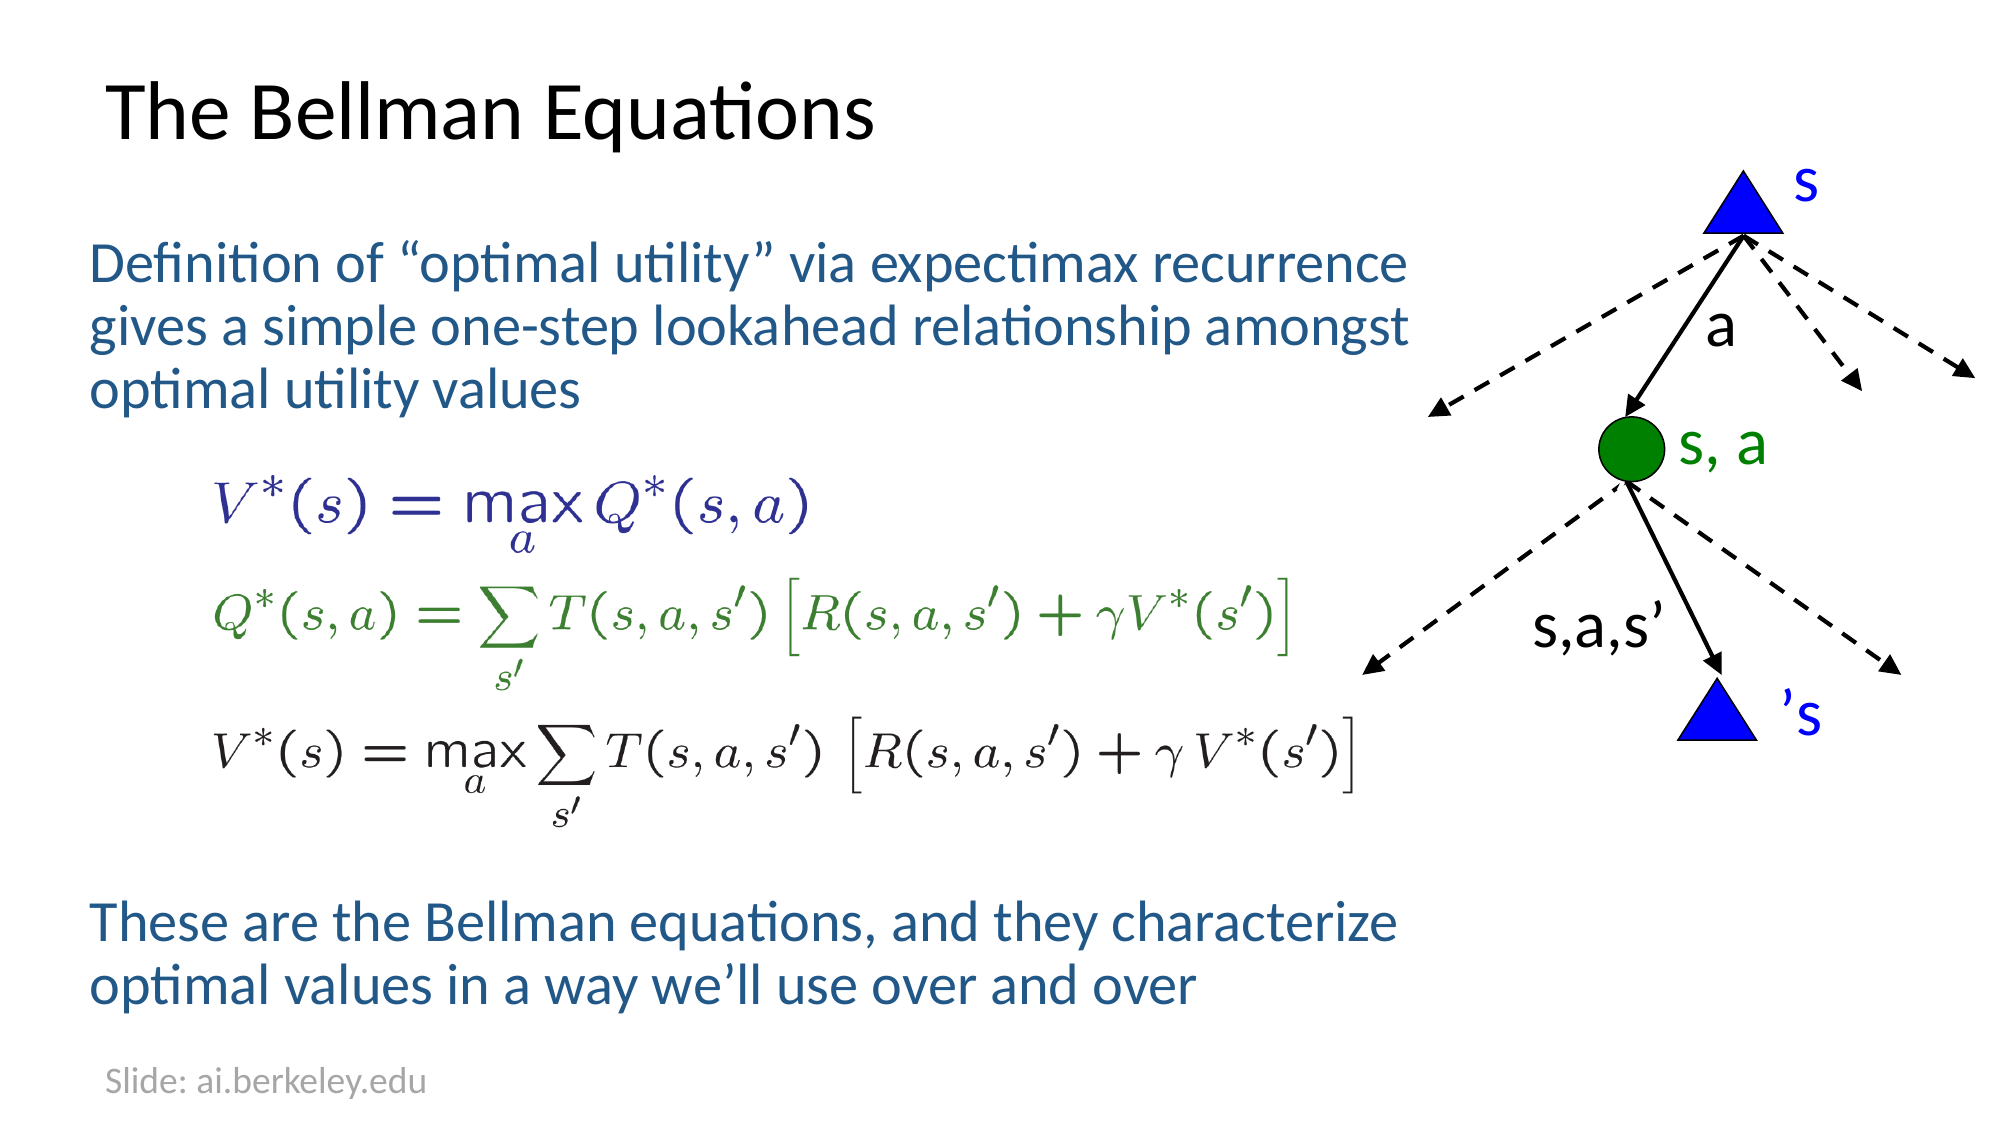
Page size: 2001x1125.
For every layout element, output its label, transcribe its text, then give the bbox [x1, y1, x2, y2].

title The Bellman Equations [90, 60, 1816, 164]
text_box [1362, 127, 1976, 758]
text_box Slide: ai.berkeley.edu [90, 1048, 484, 1108]
list Definition of “optimal utility” via expectimax recurrence gives a simple one-step lookahead relationship amongst optimal utility values These are the Bellman equations, and they characterize optimal values in a way we’ll use over and over [75, 224, 1488, 968]
picture [213, 575, 1288, 691]
picture [212, 714, 1353, 828]
picture [212, 475, 808, 554]
